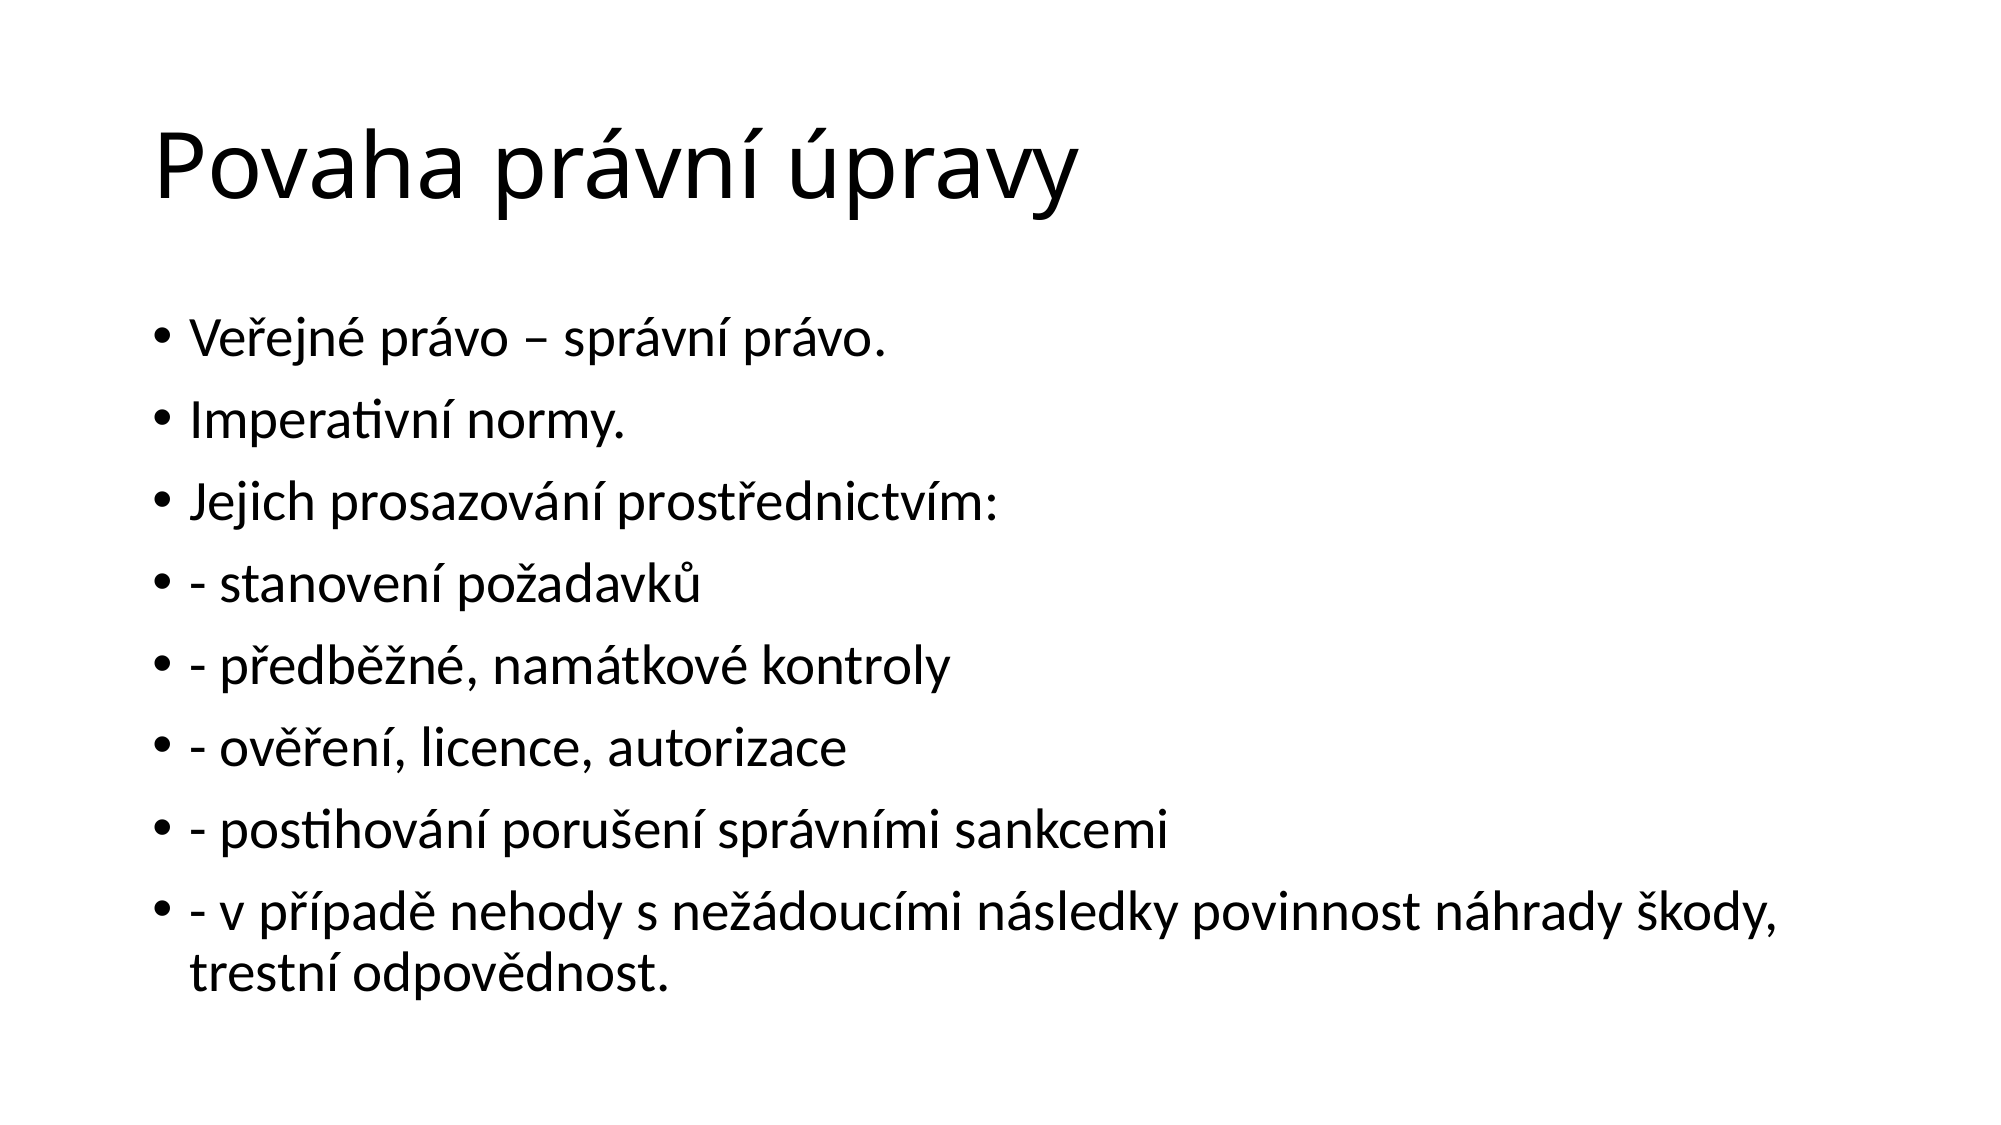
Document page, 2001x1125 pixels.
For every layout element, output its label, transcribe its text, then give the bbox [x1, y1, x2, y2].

title Povaha právní úpravy [137, 59, 1863, 278]
list Veřejné právo – správní právo. Imperativní normy. Jejich prosazování prostřednictvím: - stanovení požadavků - předběžné, namátkové kontroly - ověření, licence, autorizace - postihování porušení správními sankcemi - v případě nehody s nežádoucími následky povinnost náhrady škody, trestní odpovědnost. [137, 299, 1863, 1014]
